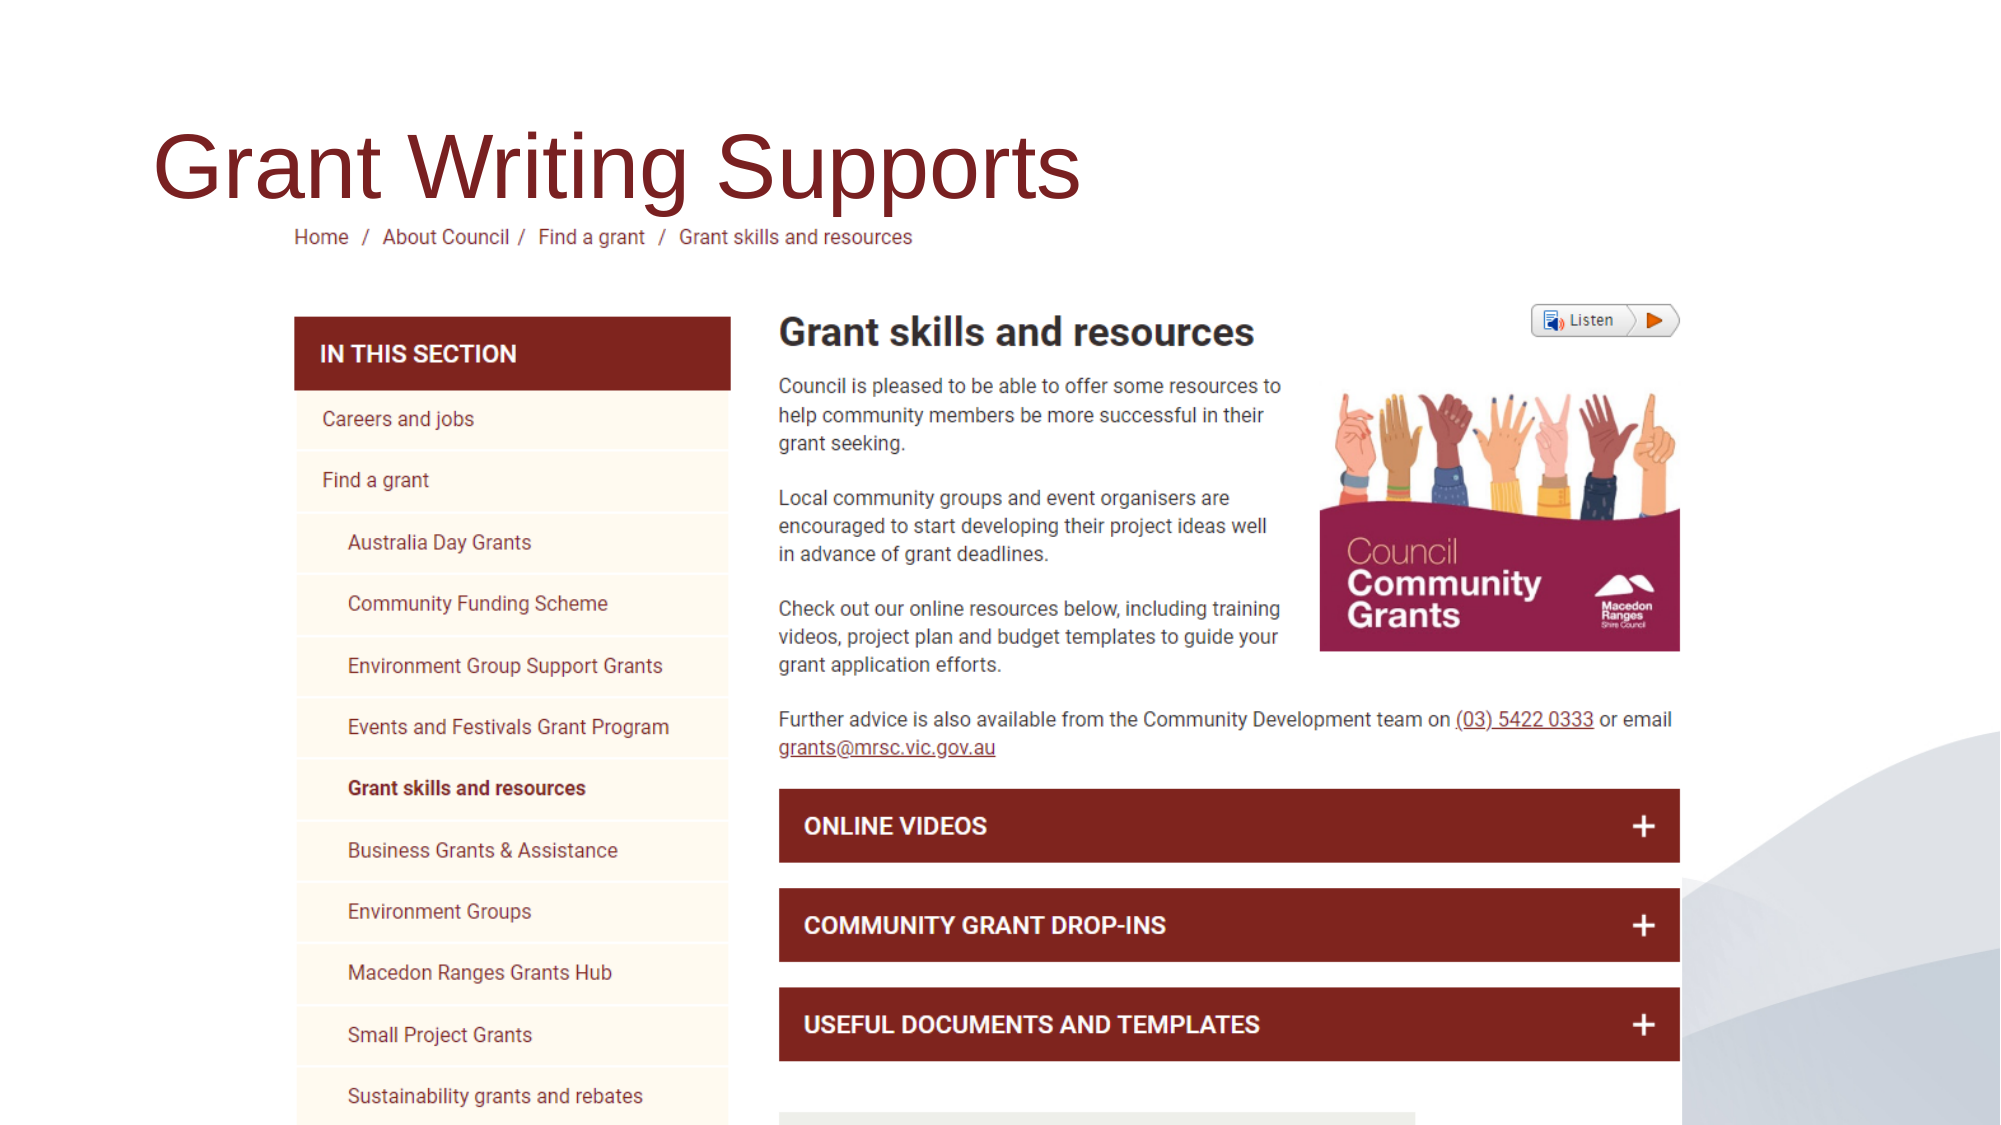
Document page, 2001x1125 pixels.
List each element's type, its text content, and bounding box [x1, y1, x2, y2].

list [283, 222, 1683, 1125]
title Grant Writing Supports [137, 59, 1863, 278]
picture [0, 0, 2000, 1125]
